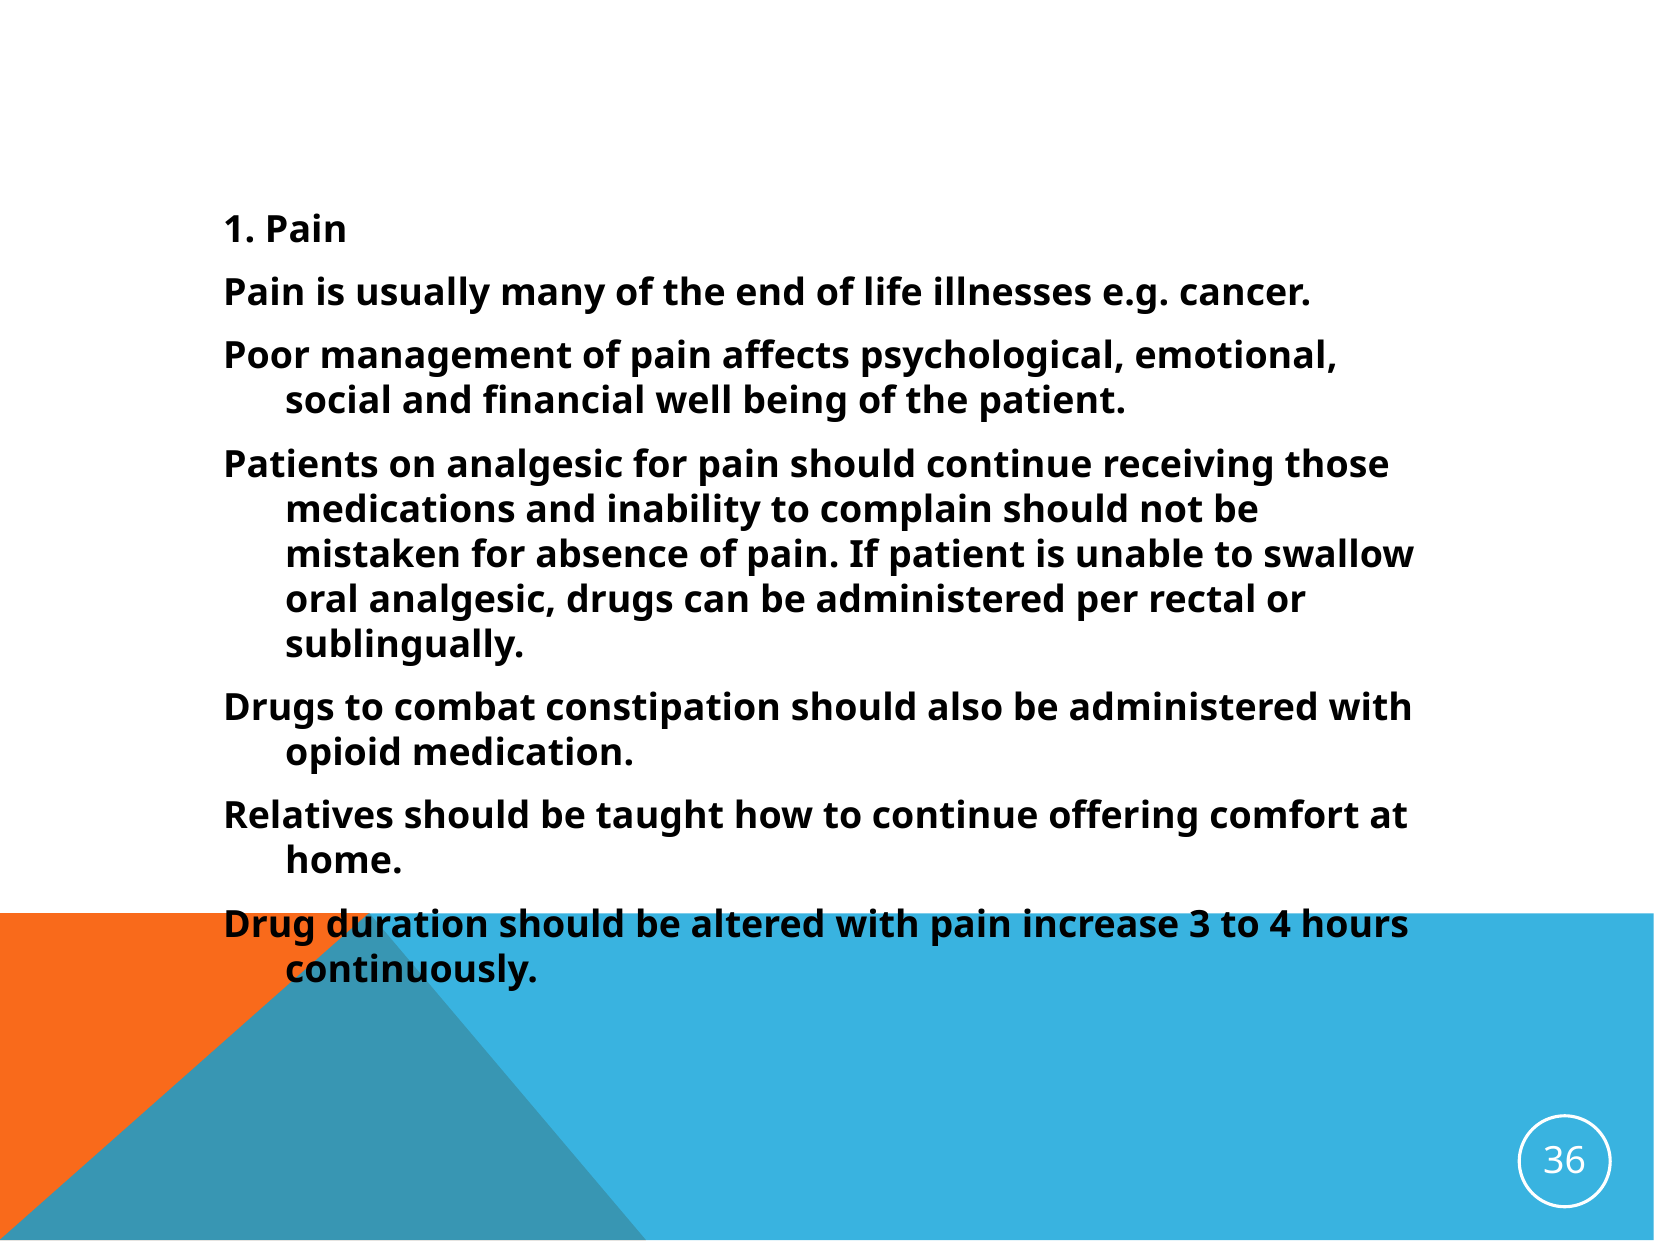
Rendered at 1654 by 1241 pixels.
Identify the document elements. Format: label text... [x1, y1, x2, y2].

list 1. Pain Pain is usually many of the end of life illnesses e.g. cancer. Poor management of pain affects psychological, emotional, social and financial well being of the patient. Patients on analgesic for pain should continue receiving those medications and inability to complain should not be mistaken for absence of pain. If patient is unable to swallow oral analgesic, drugs can be administered per rectal or sublingually. Drugs to combat constipation should also be administered with opioid medication. Relatives should be taught how to continue offering comfort at home. Drug duration should be altered with pain increase 3 to 4 hours continuously. [206, 196, 1447, 1086]
slide_number 36 [1517, 1114, 1612, 1209]
